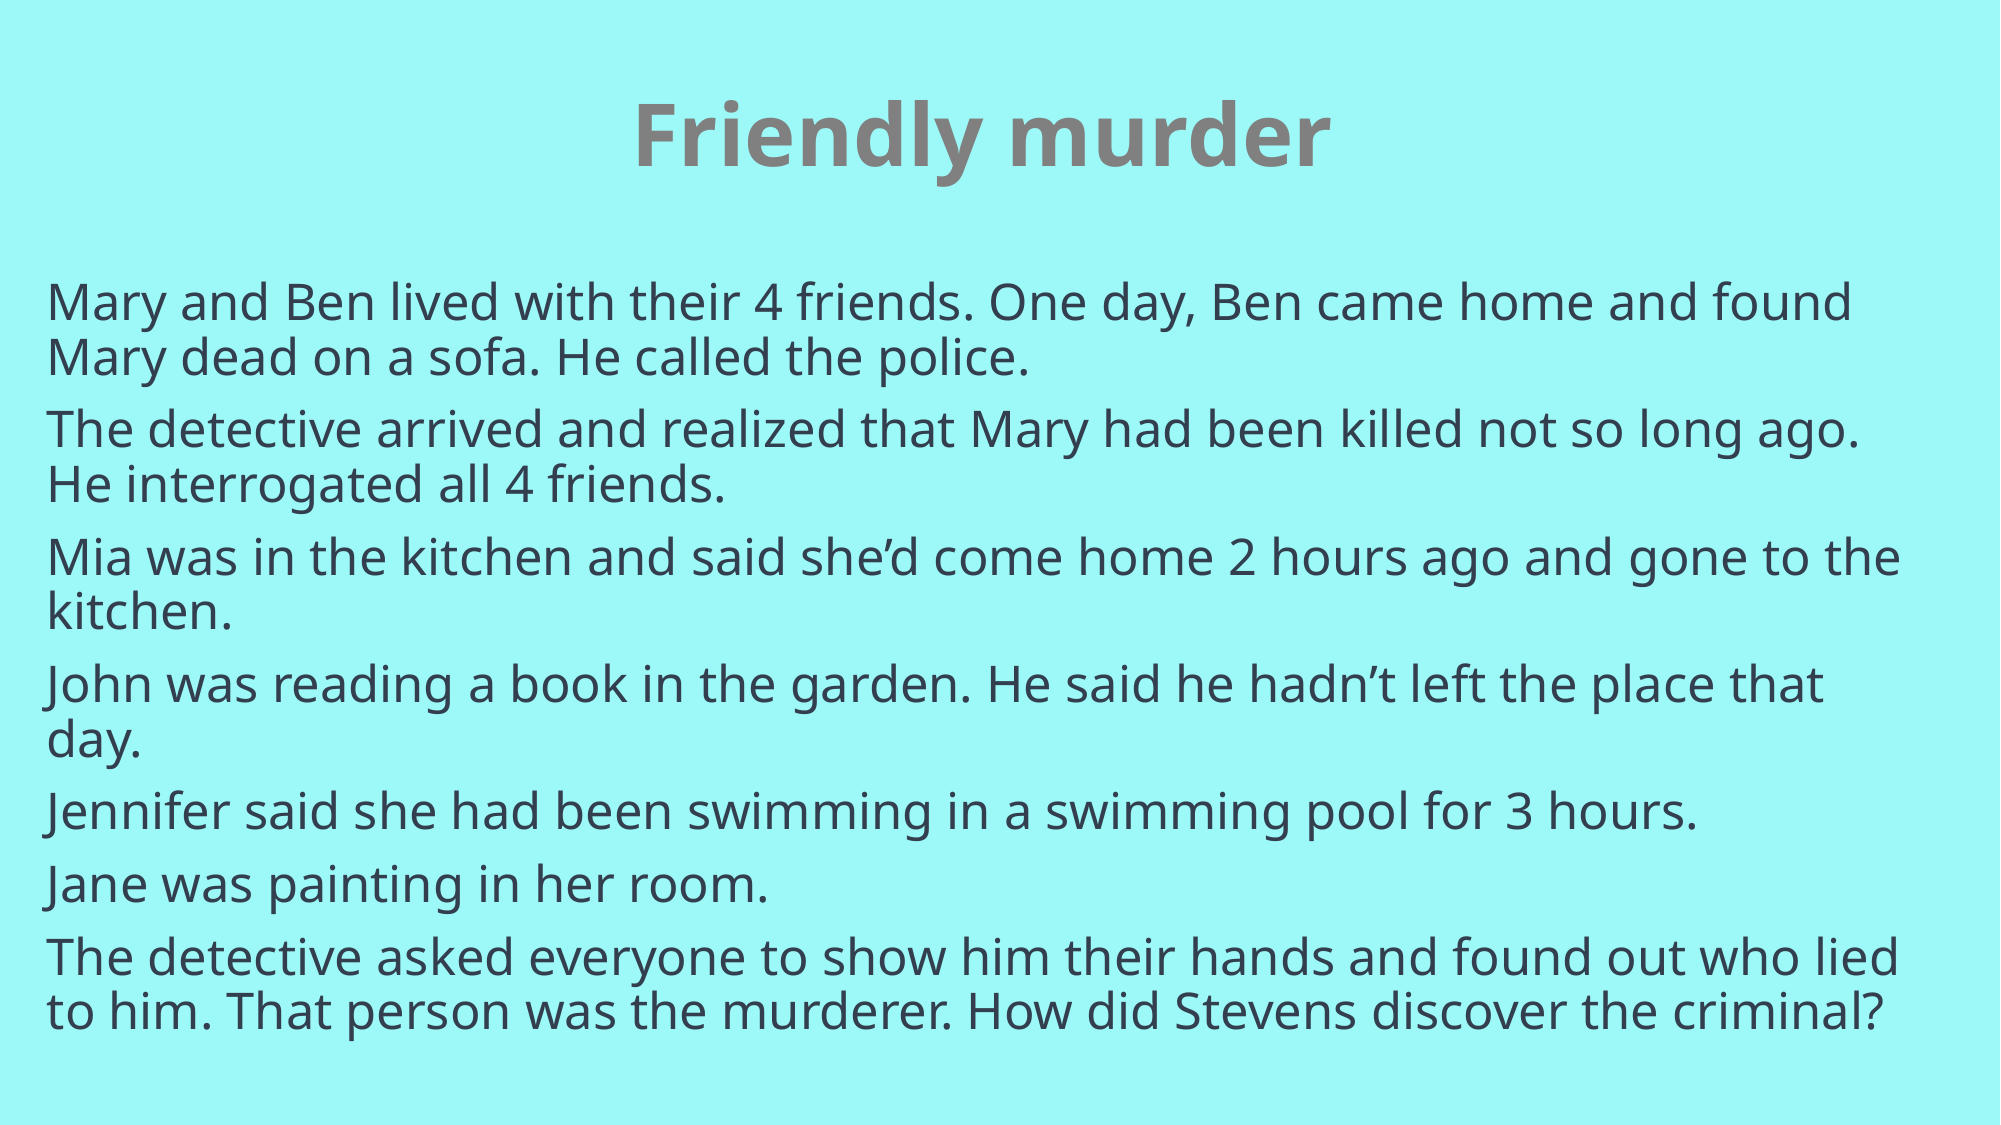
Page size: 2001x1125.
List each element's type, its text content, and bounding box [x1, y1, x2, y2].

list Friendly murder Mary and Ben lived with their 4 friends. One day, Ben came home and found Mary dead on a sofa. He called the police. The detective arrived and realized that Mary had been killed not so long ago. He interrogated all 4 friends. Mia was in the kitchen and said she’d come home 2 hours ago and gone to the kitchen. John was reading a book in the garden. He said he hadn’t left the place that day. Jennifer said she had been swimming in a swimming pool for 3 hours. Jane was painting in her room. The detective asked everyone to show him their hands and found out who lied to him. That person was the murderer. How did Stevens discover the criminal? [31, 84, 1934, 1081]
